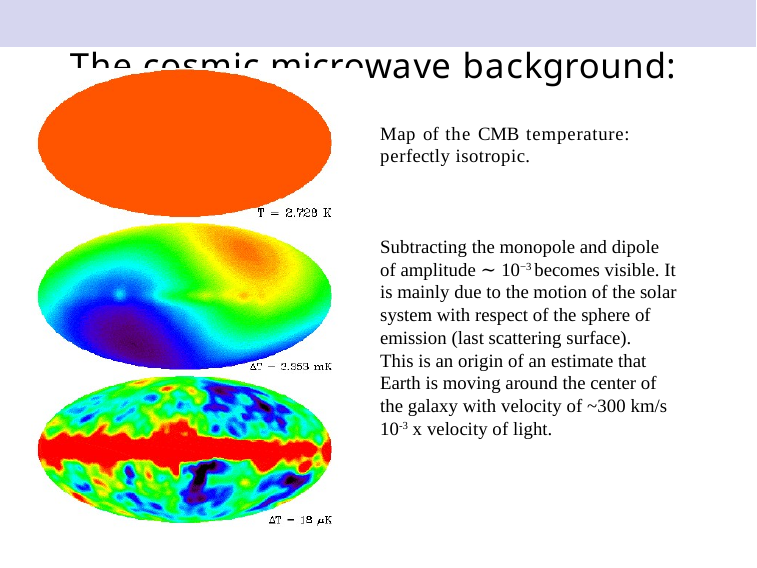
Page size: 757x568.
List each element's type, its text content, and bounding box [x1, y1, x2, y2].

title The cosmic microwave background: anisotropies [51, 37, 705, 133]
text_box Map of the CMB temperature: perfectly isotropic. Subtracting the monopole and dipole of amplitude ∼ 10−3 becomes visible. It is mainly due to the motion of the solar system with respect of the sphere of emission (last scattering surface). This is an origin of an estimate that Earth is moving around the center of the galaxy with velocity of ~300 km/s 10-3 x velocity of light. [378, 121, 678, 553]
text_box [0, 0, 756, 47]
text_box [19, 68, 368, 532]
